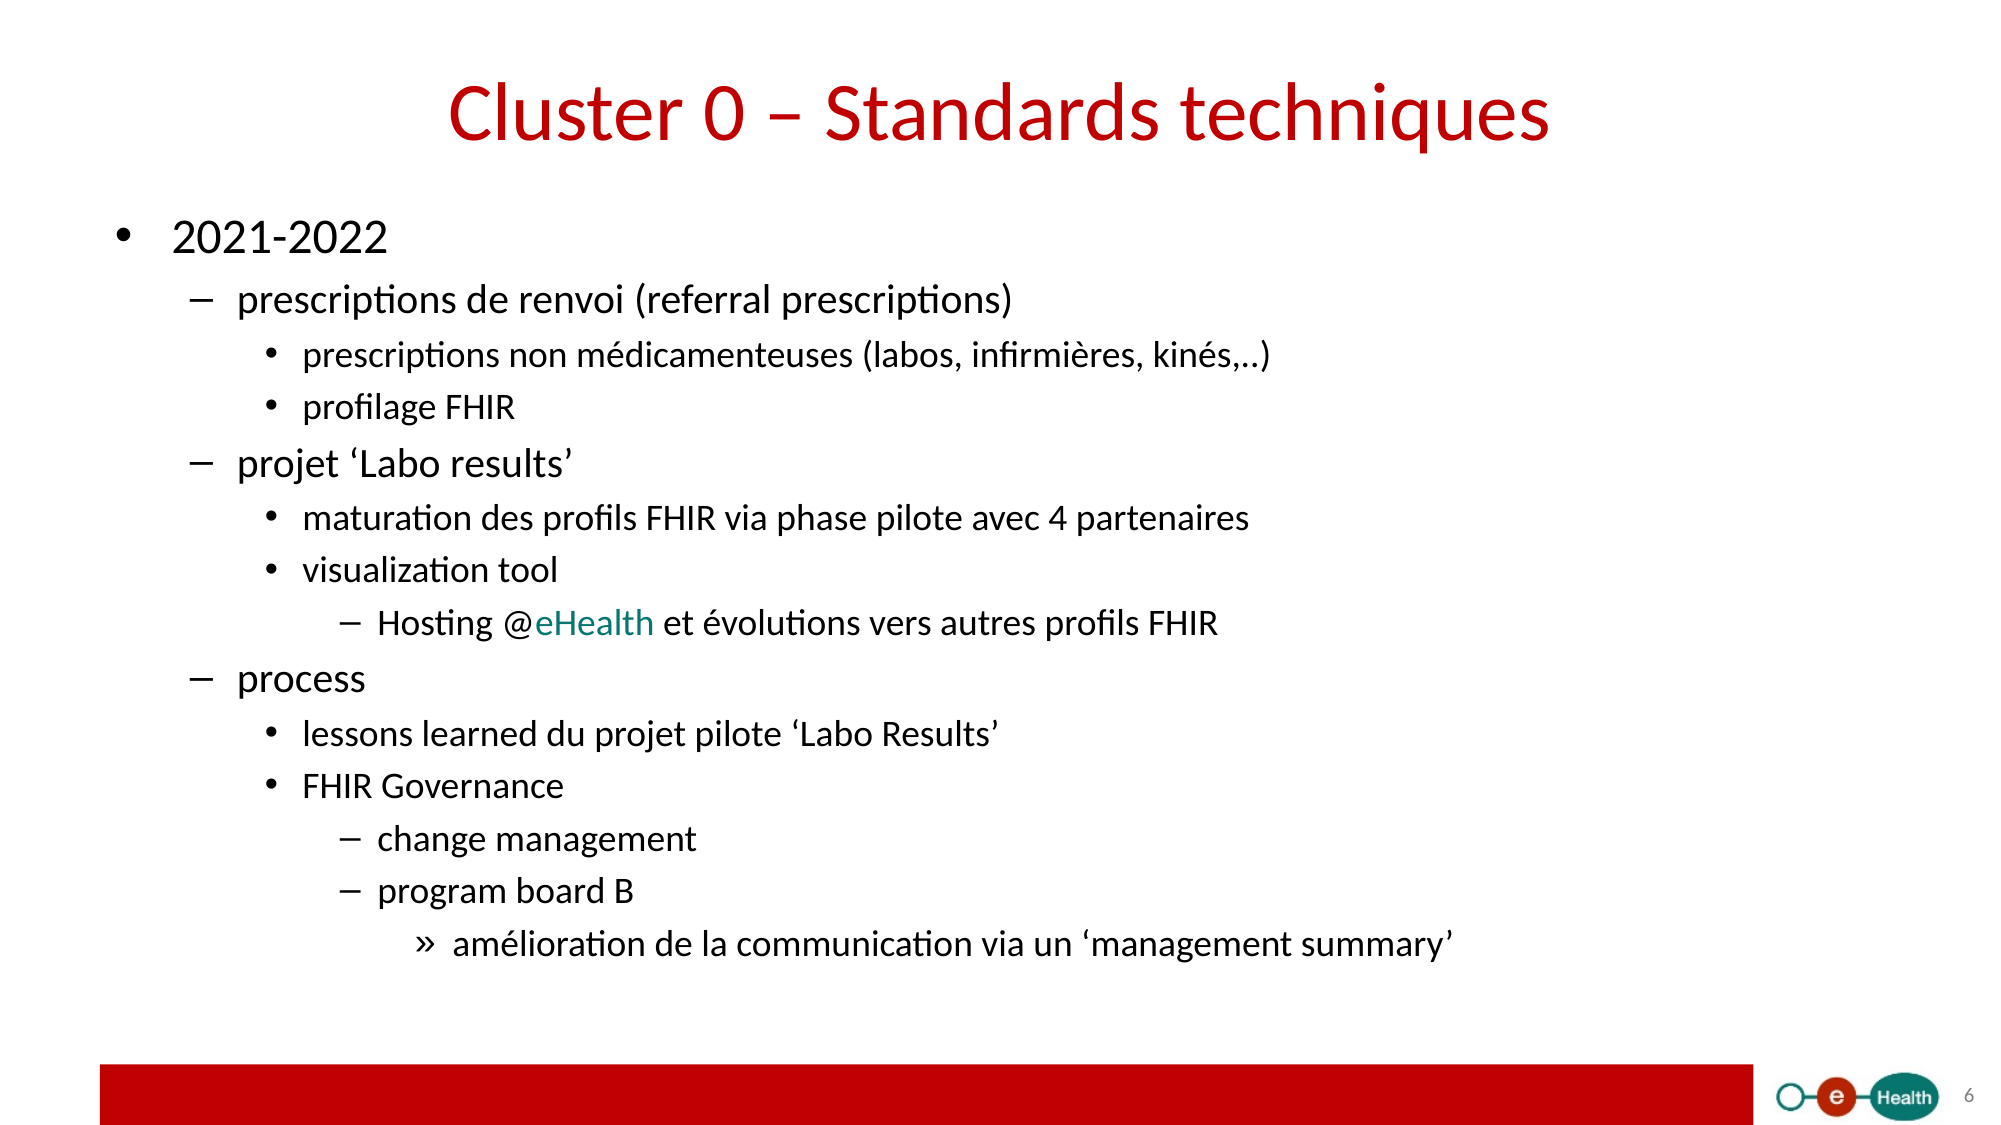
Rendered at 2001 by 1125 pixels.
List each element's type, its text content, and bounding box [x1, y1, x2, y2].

text_box [326, 971, 1677, 1125]
slide_number 6 [1824, 1064, 1990, 1125]
text_box [275, 0, 1509, 150]
picture [1767, 1064, 1824, 1124]
title Cluster 0 – Standards techniques [99, 30, 1900, 184]
list 2021-2022 prescriptions de renvoi (referral prescriptions) prescriptions non médicamenteuses (labos, infirmières, kinés,..) profilage FHIR projet ‘Labo results’ maturation des profils FHIR via phase pilote avec 4 partenaires visualization tool Hosting @eHealth et évolutions vers autres profils FHIR process lessons learned du projet pilote ‘Labo Results’ FHIR Governance change management program board B amélioration de la communication via un ‘management summary’ [99, 196, 1900, 1064]
